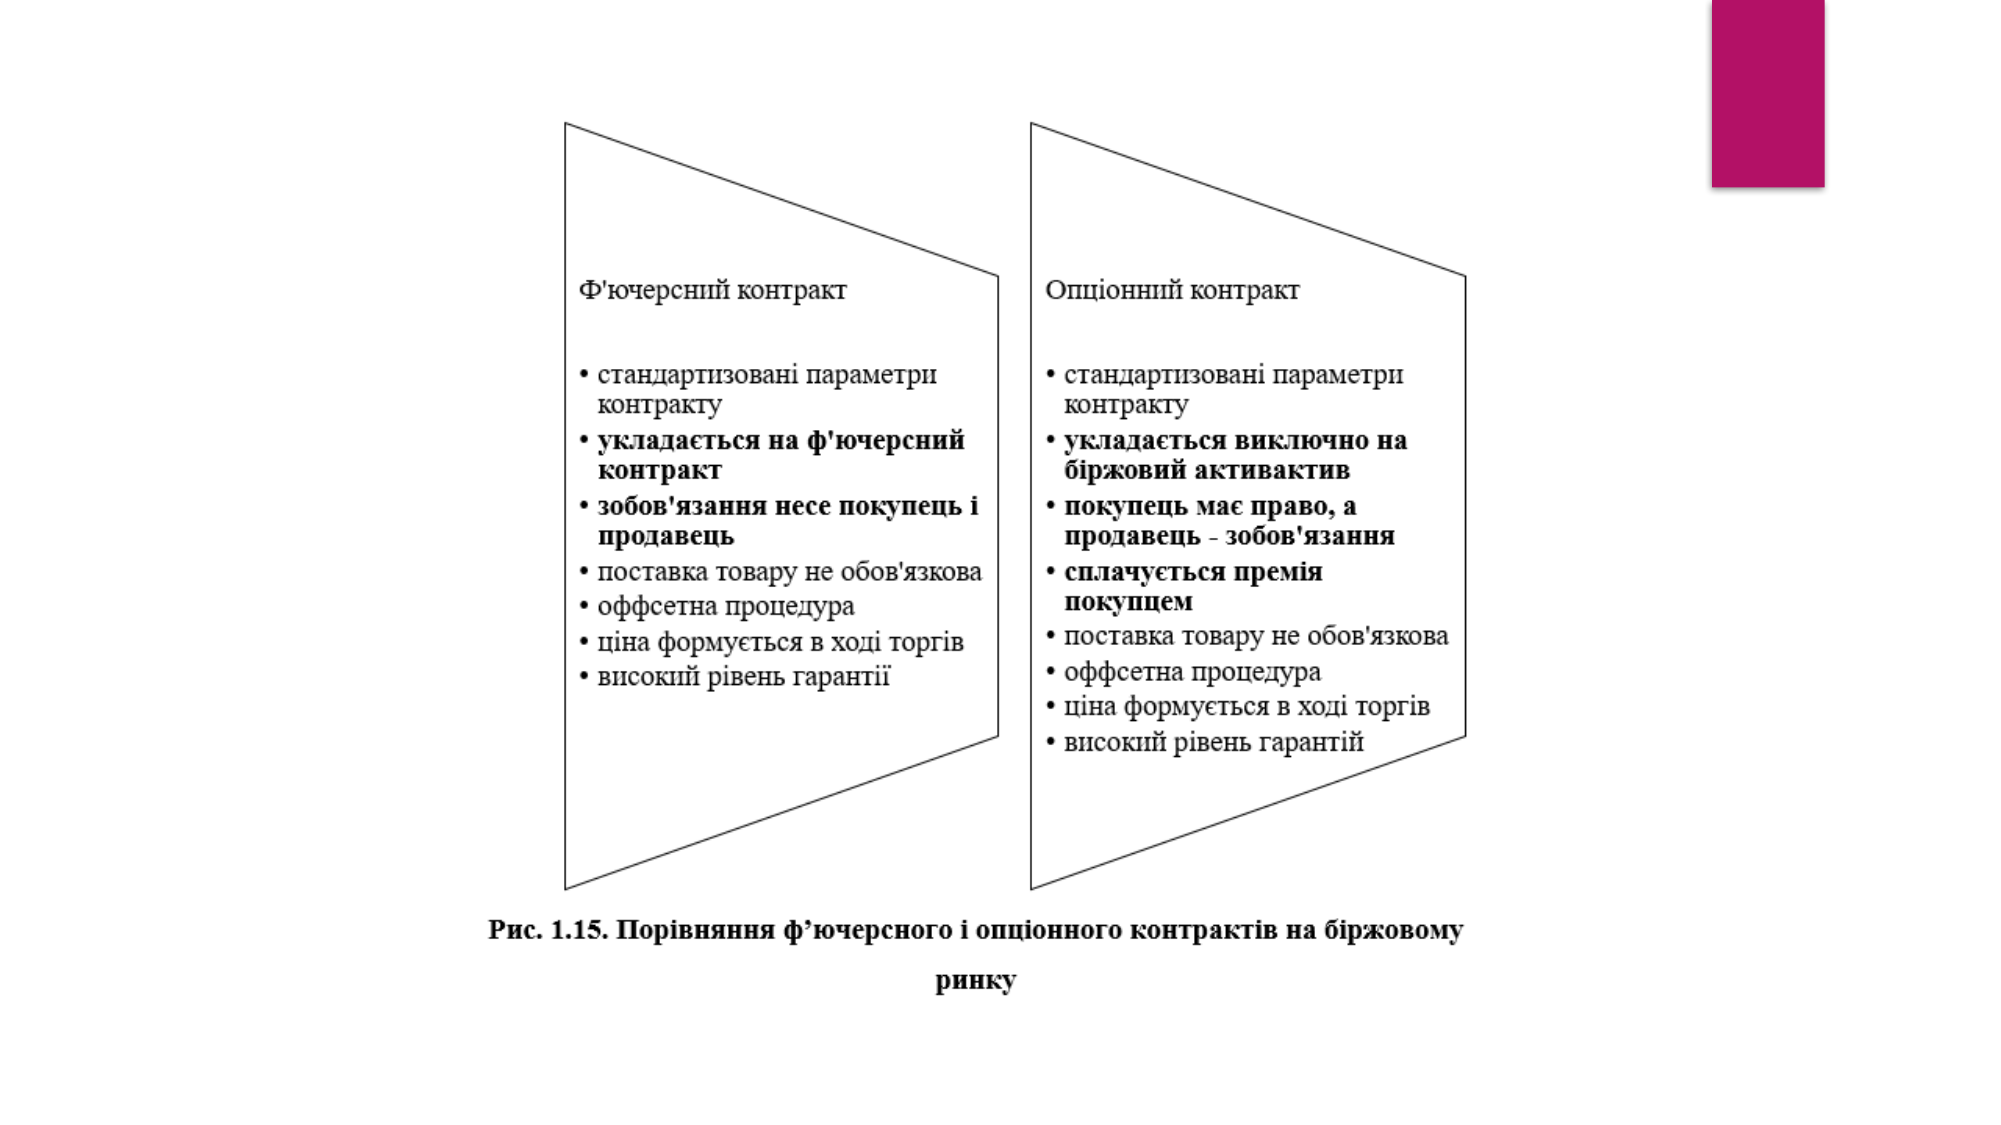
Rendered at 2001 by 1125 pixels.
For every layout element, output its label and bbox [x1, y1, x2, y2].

picture [463, 113, 1537, 1012]
